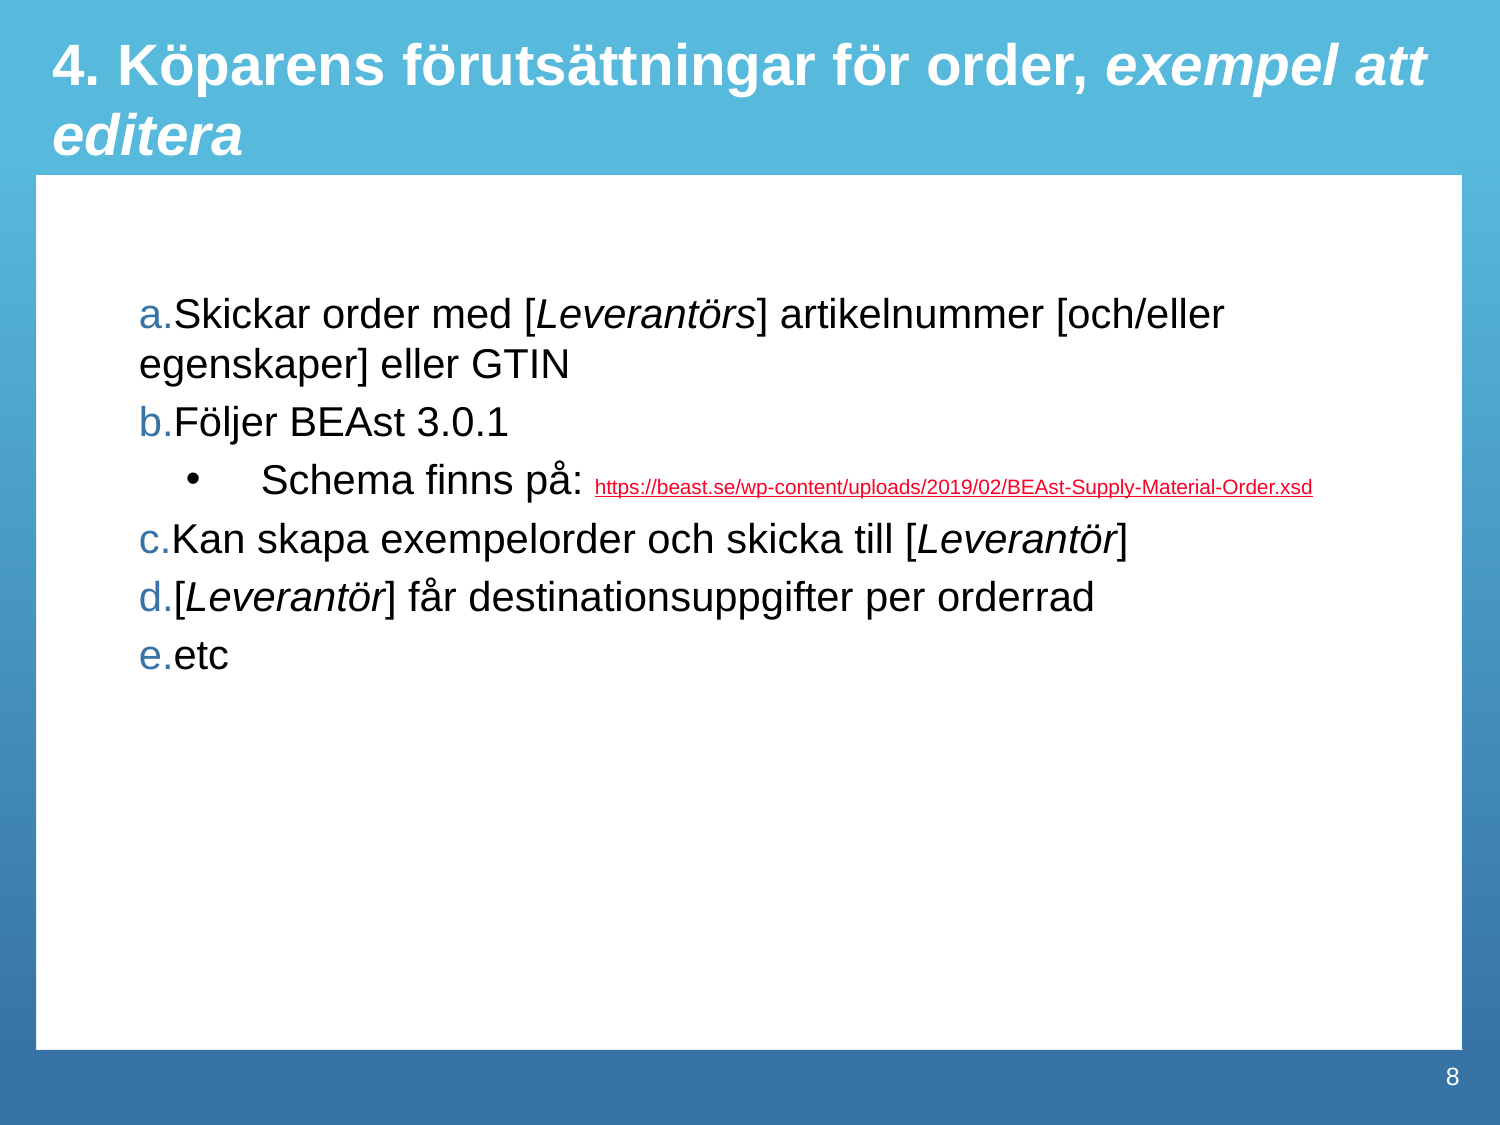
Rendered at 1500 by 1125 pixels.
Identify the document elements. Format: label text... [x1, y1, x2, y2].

title 4. Köparens förutsättningar för order, exempel att editera [36, 36, 1463, 176]
text_box 8 [1162, 1037, 1475, 1113]
text_box Skickar order med [Leverantörs] artikelnummer [och/eller egenskaper] eller GTIN Följer BEAst 3.0.1 Schema finns på: https://beast.se/wp-content/uploads/2019/02/BEAst-Supply-Material-Order.xsd Kan skapa exempelorder och skicka till [Leverantör] [Leverantör] får destinationsuppgifter per orderrad etc [123, 278, 1407, 835]
